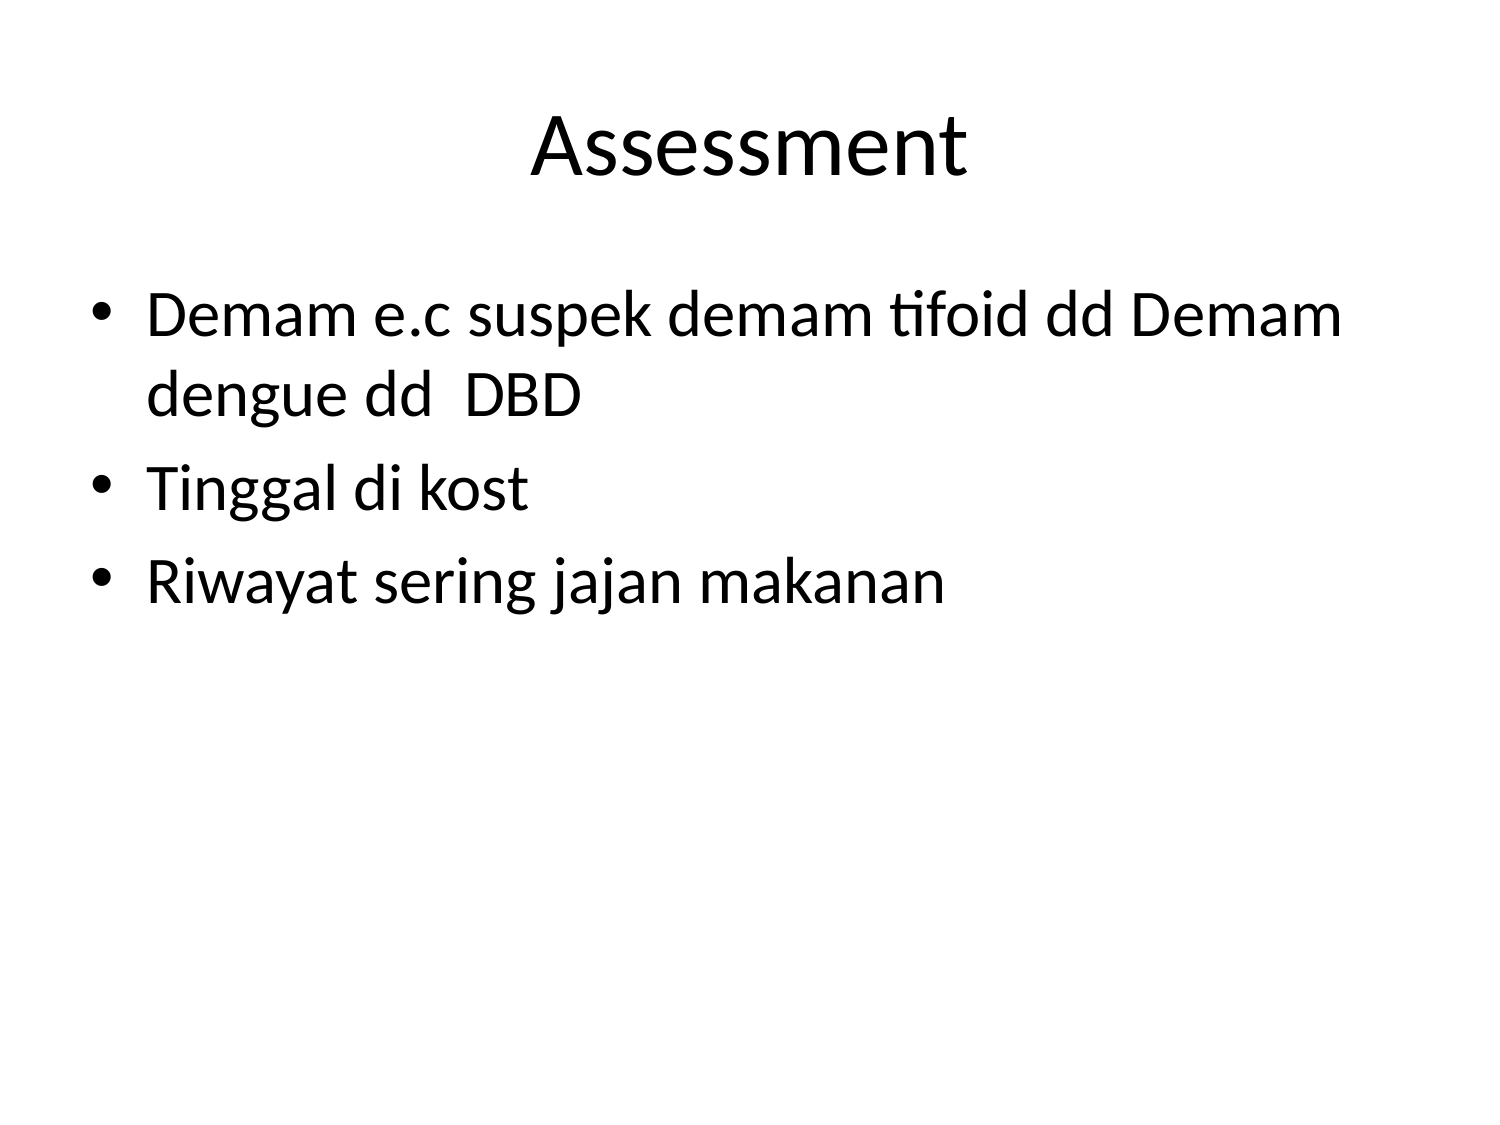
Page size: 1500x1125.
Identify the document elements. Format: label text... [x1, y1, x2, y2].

list Demam e.c suspek demam tifoid dd Demam dengue dd DBD Tinggal di kost Riwayat sering jajan makanan [75, 262, 1425, 1005]
title Assessment [75, 45, 1425, 233]
